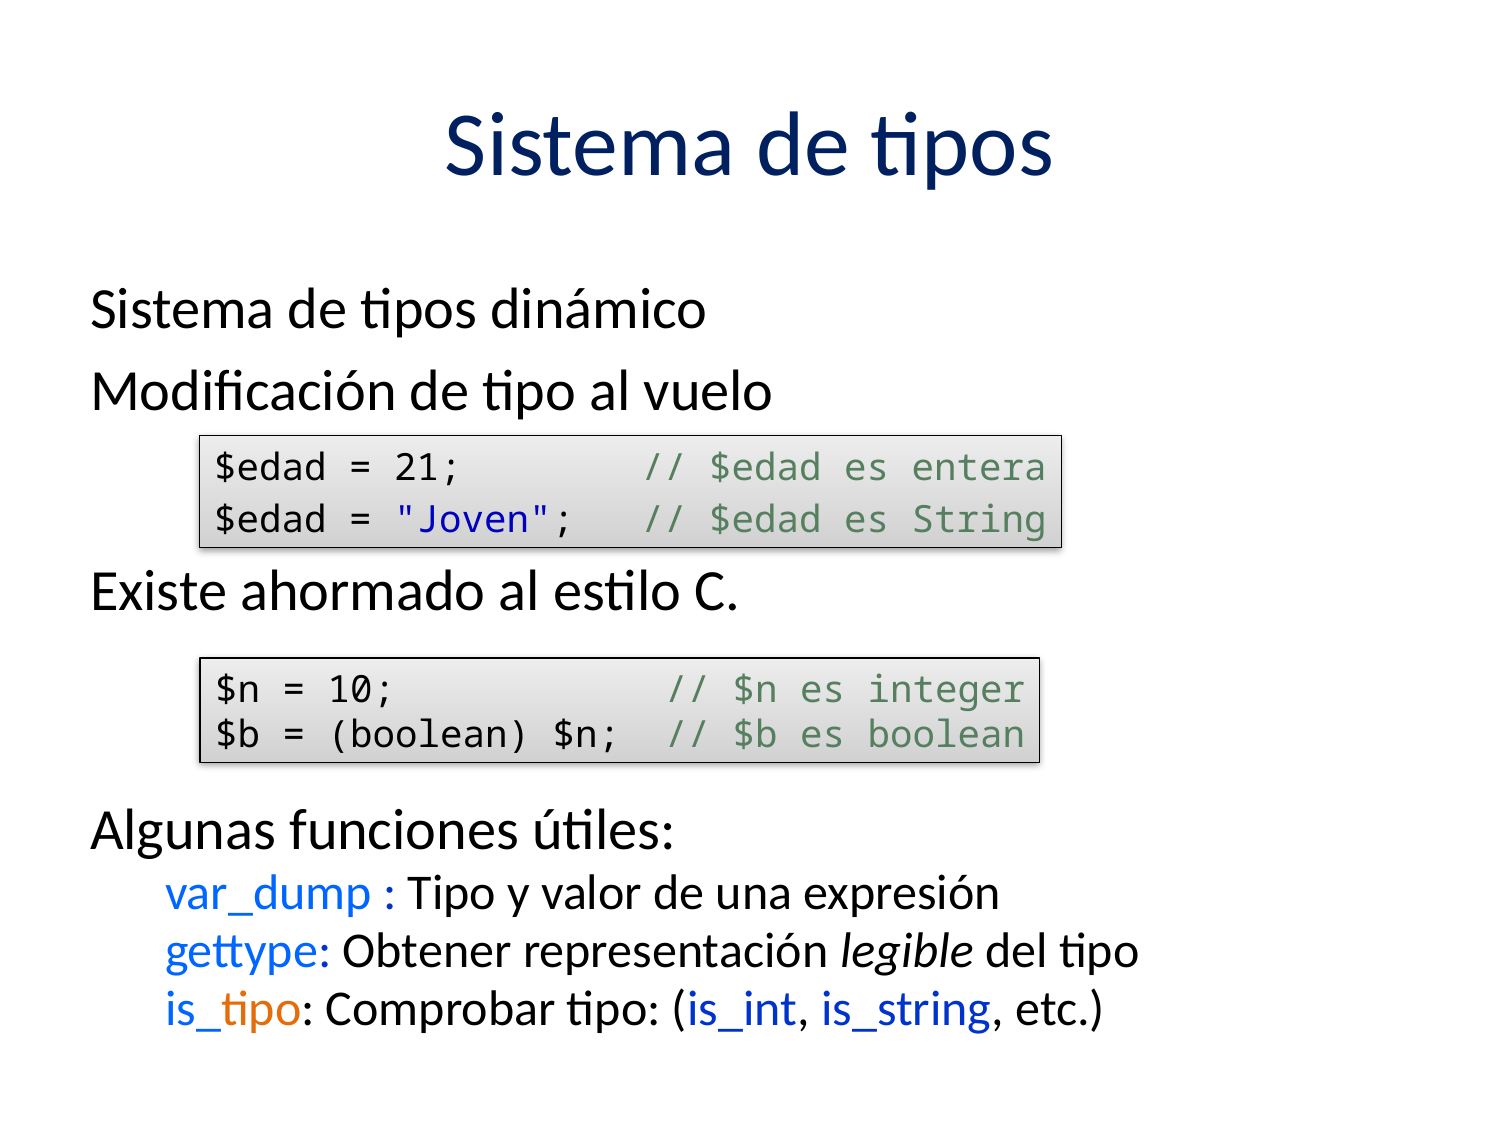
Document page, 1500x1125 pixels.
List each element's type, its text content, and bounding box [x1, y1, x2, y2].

list Sistema de tipos dinámico Modificación de tipo al vuelo Existe ahormado al estilo C. Algunas funciones útiles: var_dump : Tipo y valor de una expresión gettype: Obtener representación legible del tipo is_tipo: Comprobar tipo: (is_int, is_string, etc.) [75, 262, 1365, 799]
text_box $n = 10; // $n es integer $b = (boolean) $n; // $b es boolean [199, 657, 1040, 763]
title Sistema de tipos [75, 45, 1425, 233]
text_box $edad = 21; // $edad es entera $edad = "Joven"; // $edad es String [199, 435, 1062, 548]
